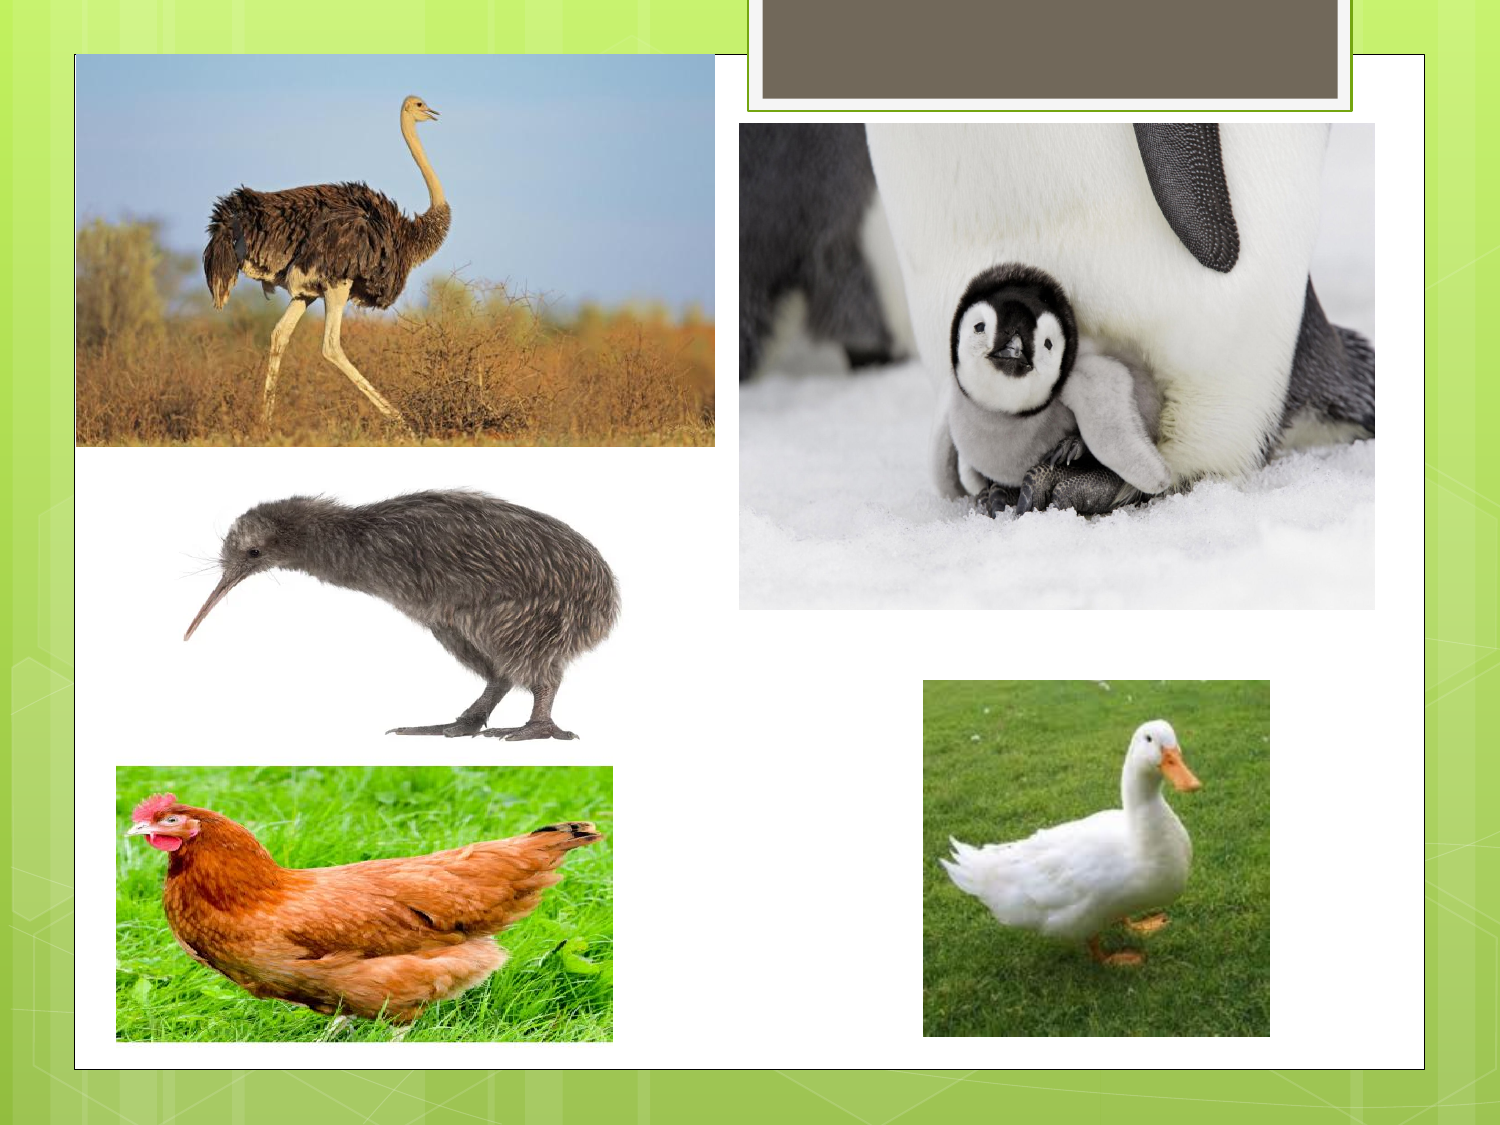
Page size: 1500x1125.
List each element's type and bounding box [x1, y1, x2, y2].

picture [116, 455, 674, 1069]
picture [76, 54, 715, 448]
picture [923, 680, 1270, 1038]
picture [738, 123, 1376, 611]
